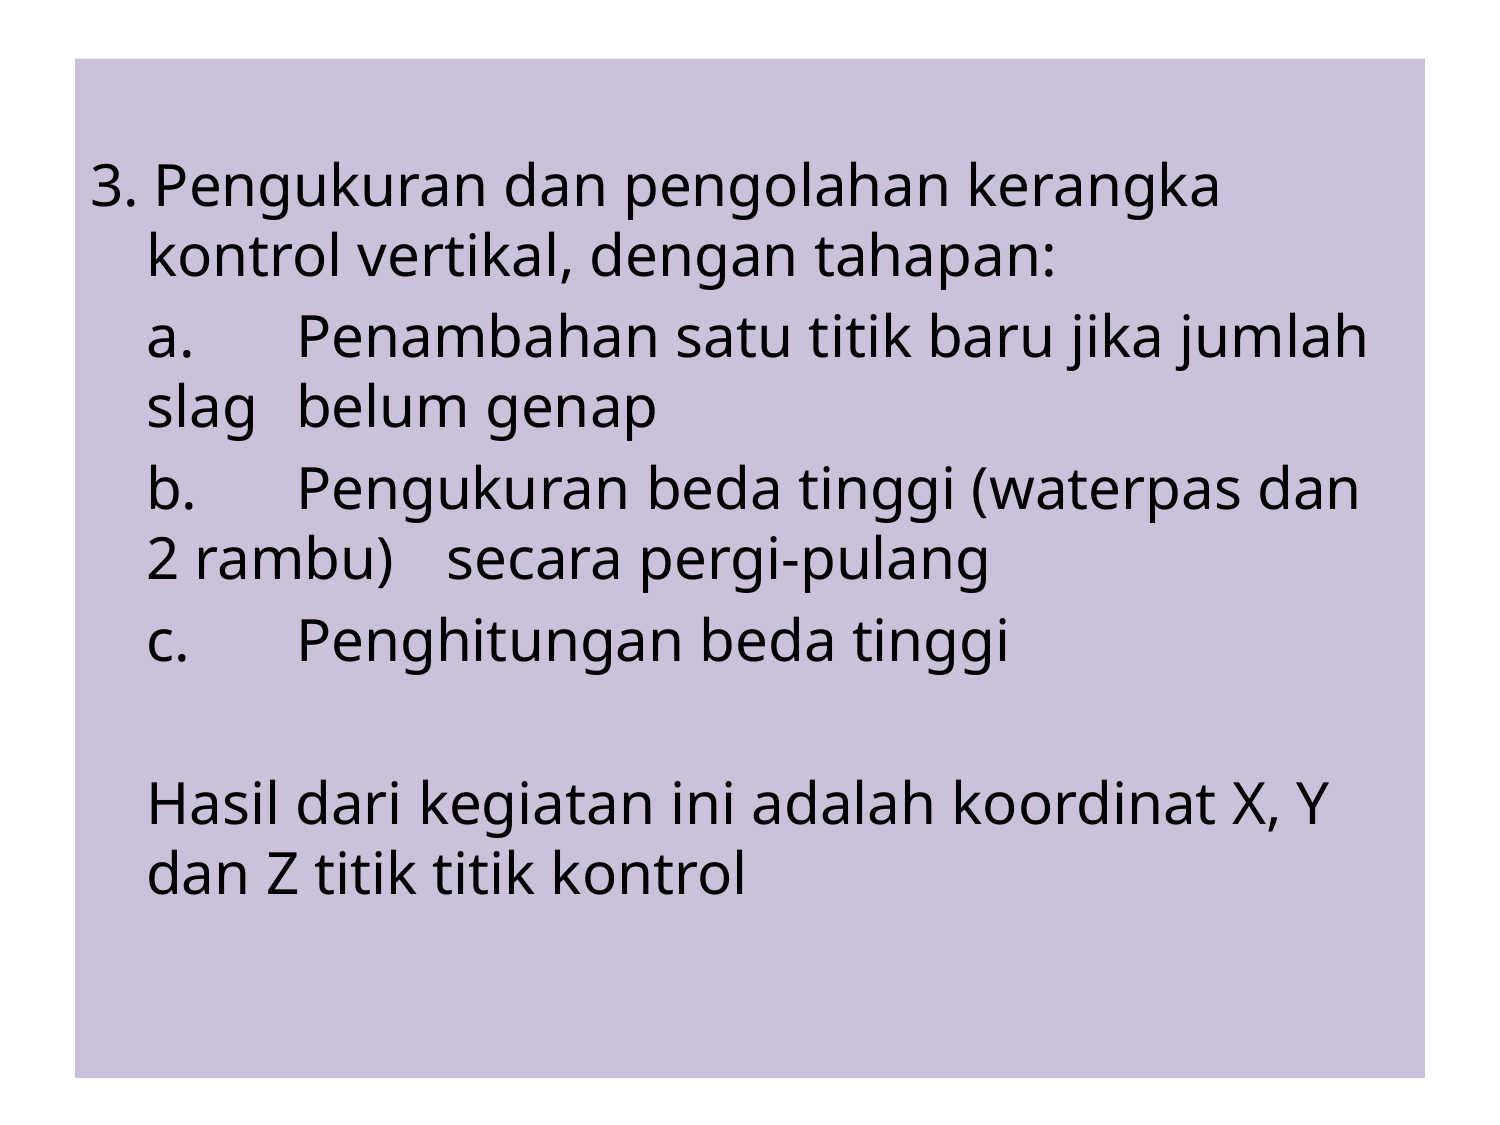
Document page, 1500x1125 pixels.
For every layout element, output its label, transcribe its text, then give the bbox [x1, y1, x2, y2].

list 3. Pengukuran dan pengolahan kerangka kontrol vertikal, dengan tahapan: a. Penambahan satu titik baru jika jumlah slag belum genap b. Pengukuran beda tinggi (waterpas dan 2 rambu) secara pergi-pulang c. Penghitungan beda tinggi Hasil dari kegiatan ini adalah koordinat X, Y dan Z titik titik kontrol [75, 58, 1425, 1079]
